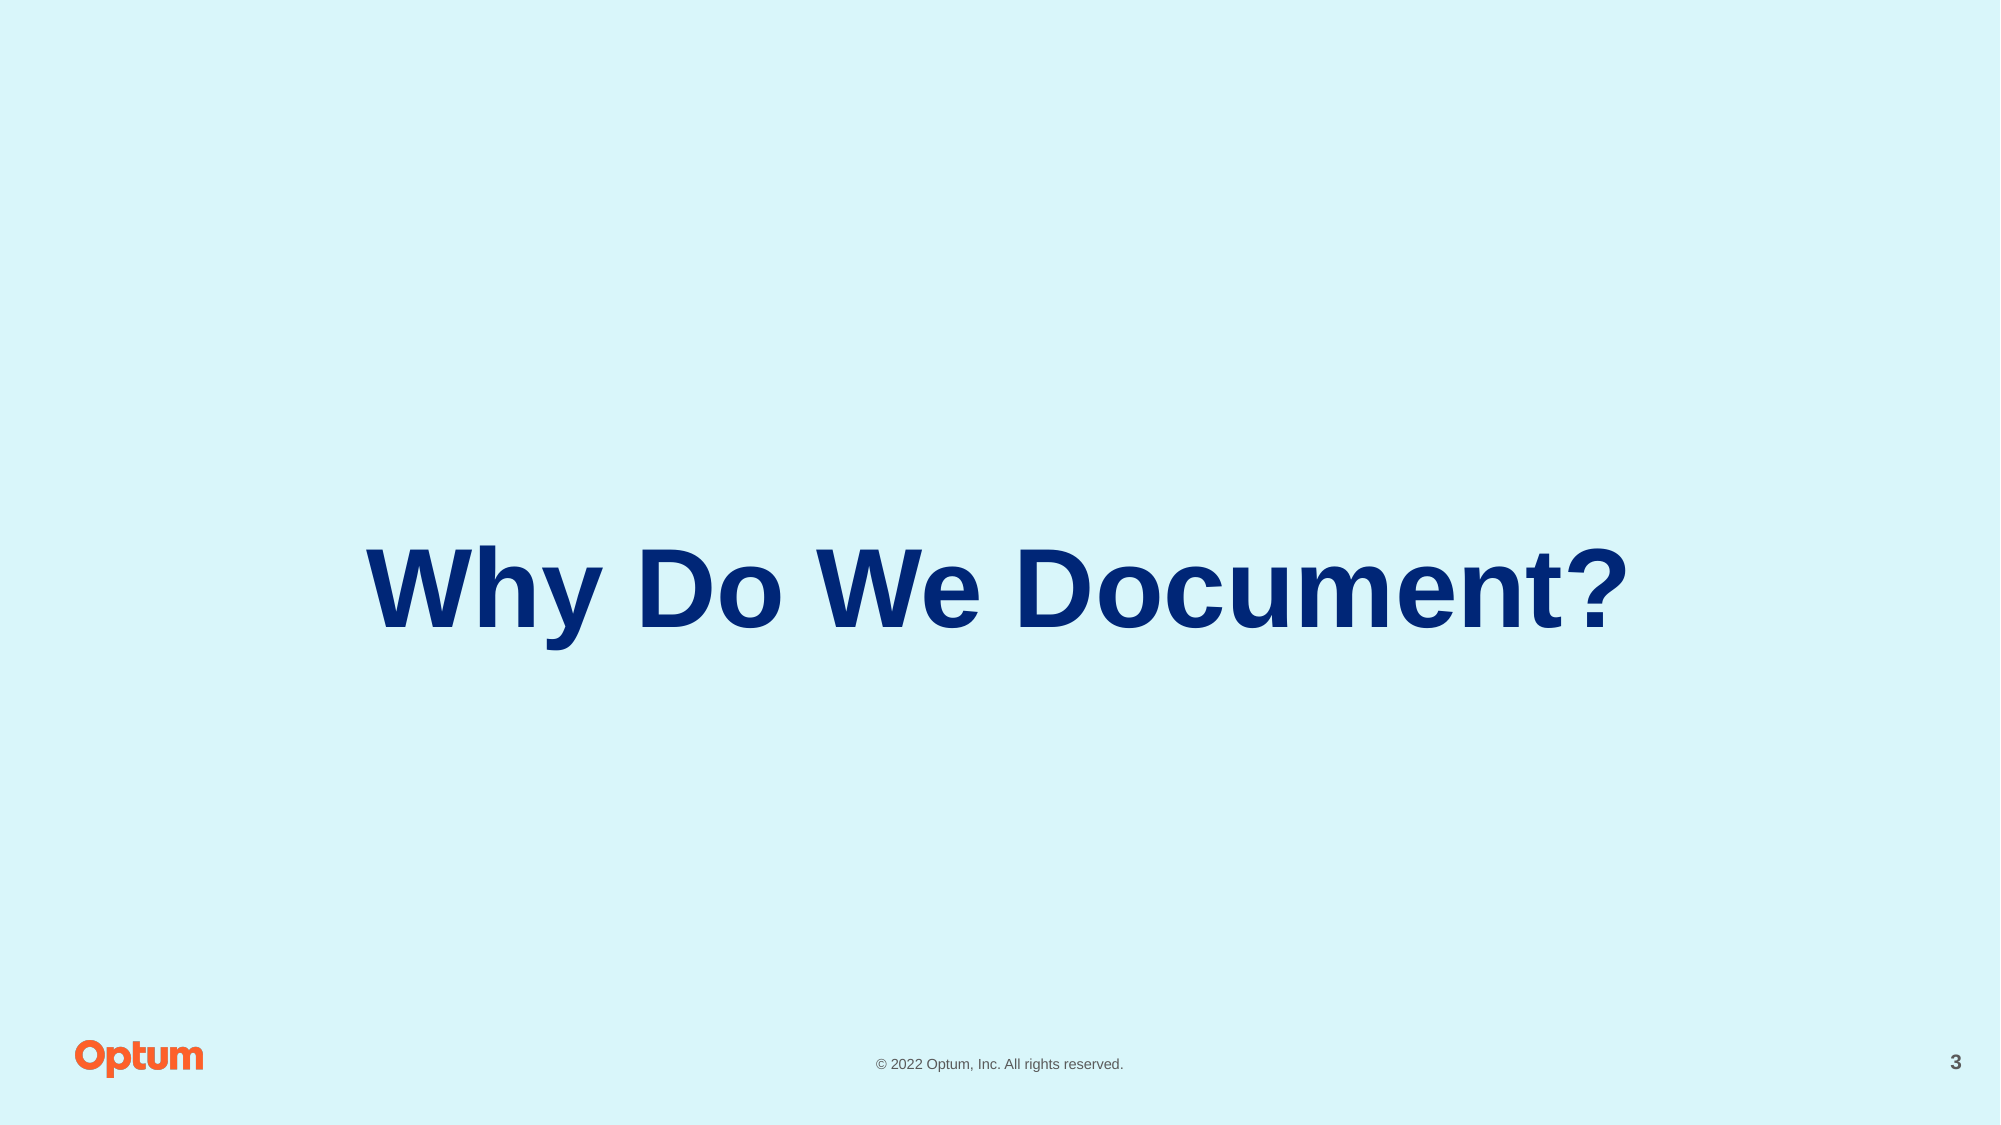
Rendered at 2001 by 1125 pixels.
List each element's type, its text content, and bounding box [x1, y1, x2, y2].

title Why Do We Document? [287, 464, 1713, 652]
picture [75, 1040, 203, 1078]
